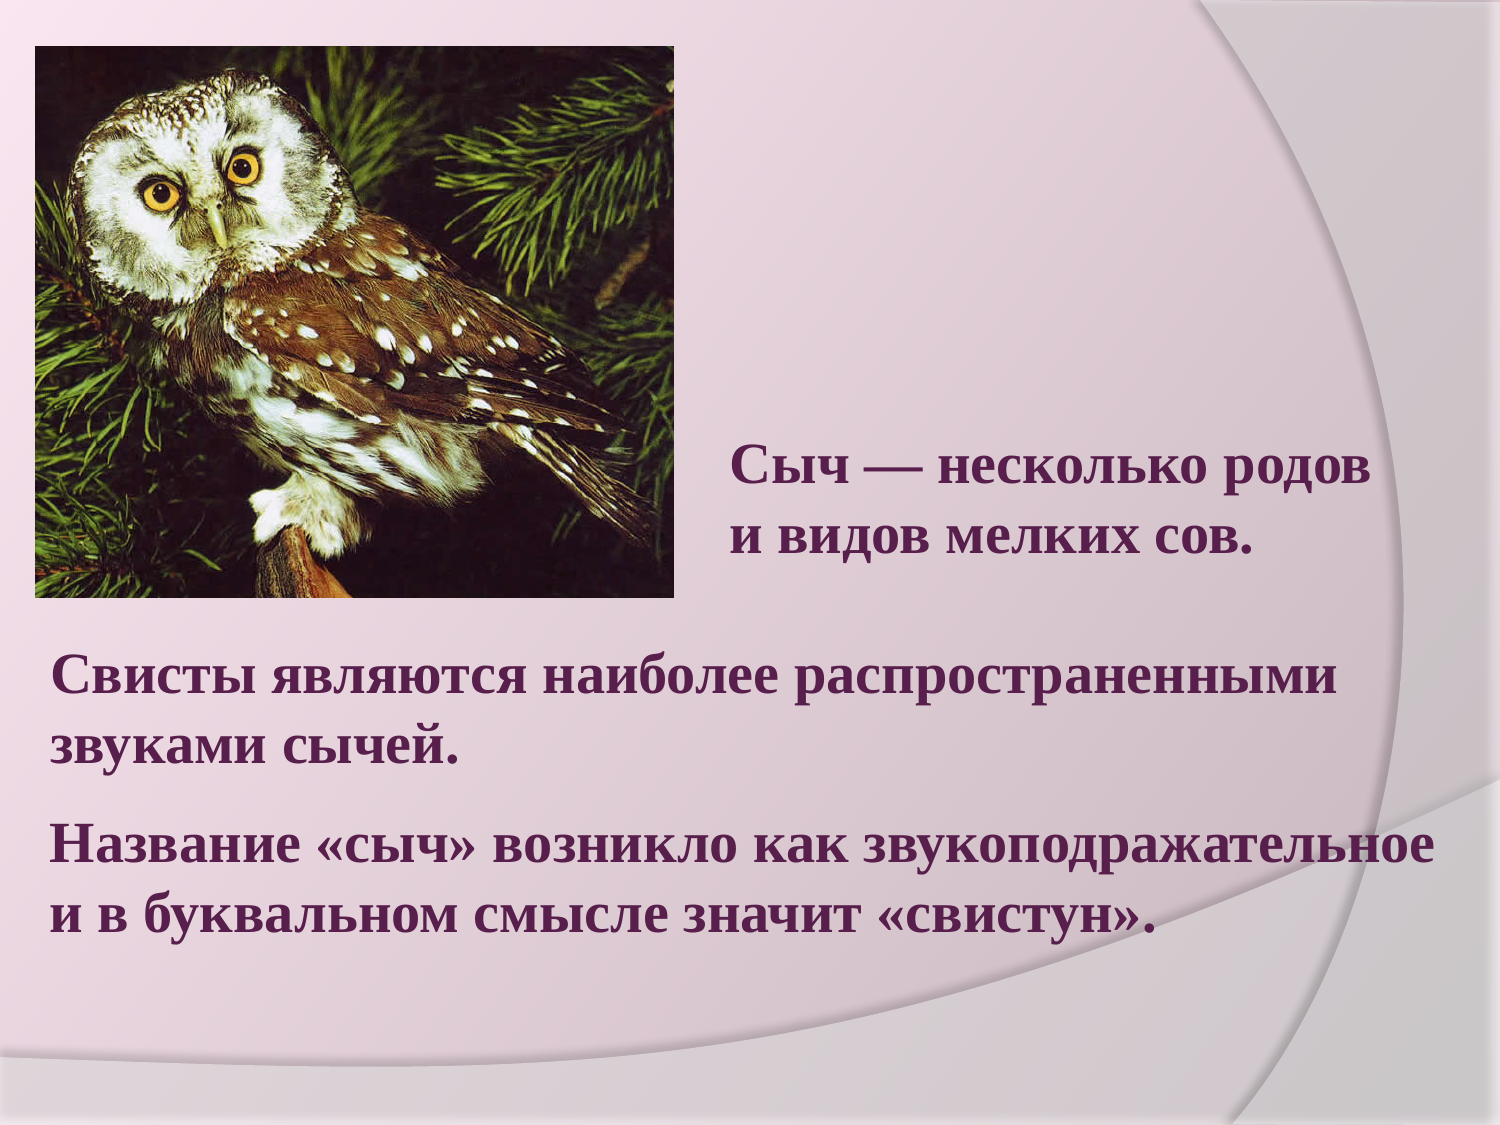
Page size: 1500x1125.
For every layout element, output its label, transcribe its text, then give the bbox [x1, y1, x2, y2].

text_box Название «сыч» возникло как звукоподражательное и в буквальном смысле значит «свистун». [35, 796, 1465, 952]
text_box Сыч — несколько родов и видов мелких сов. [714, 417, 1454, 573]
text_box Свисты являются наиболее распространенными звуками сычей. [35, 628, 1395, 783]
picture [34, 46, 674, 598]
